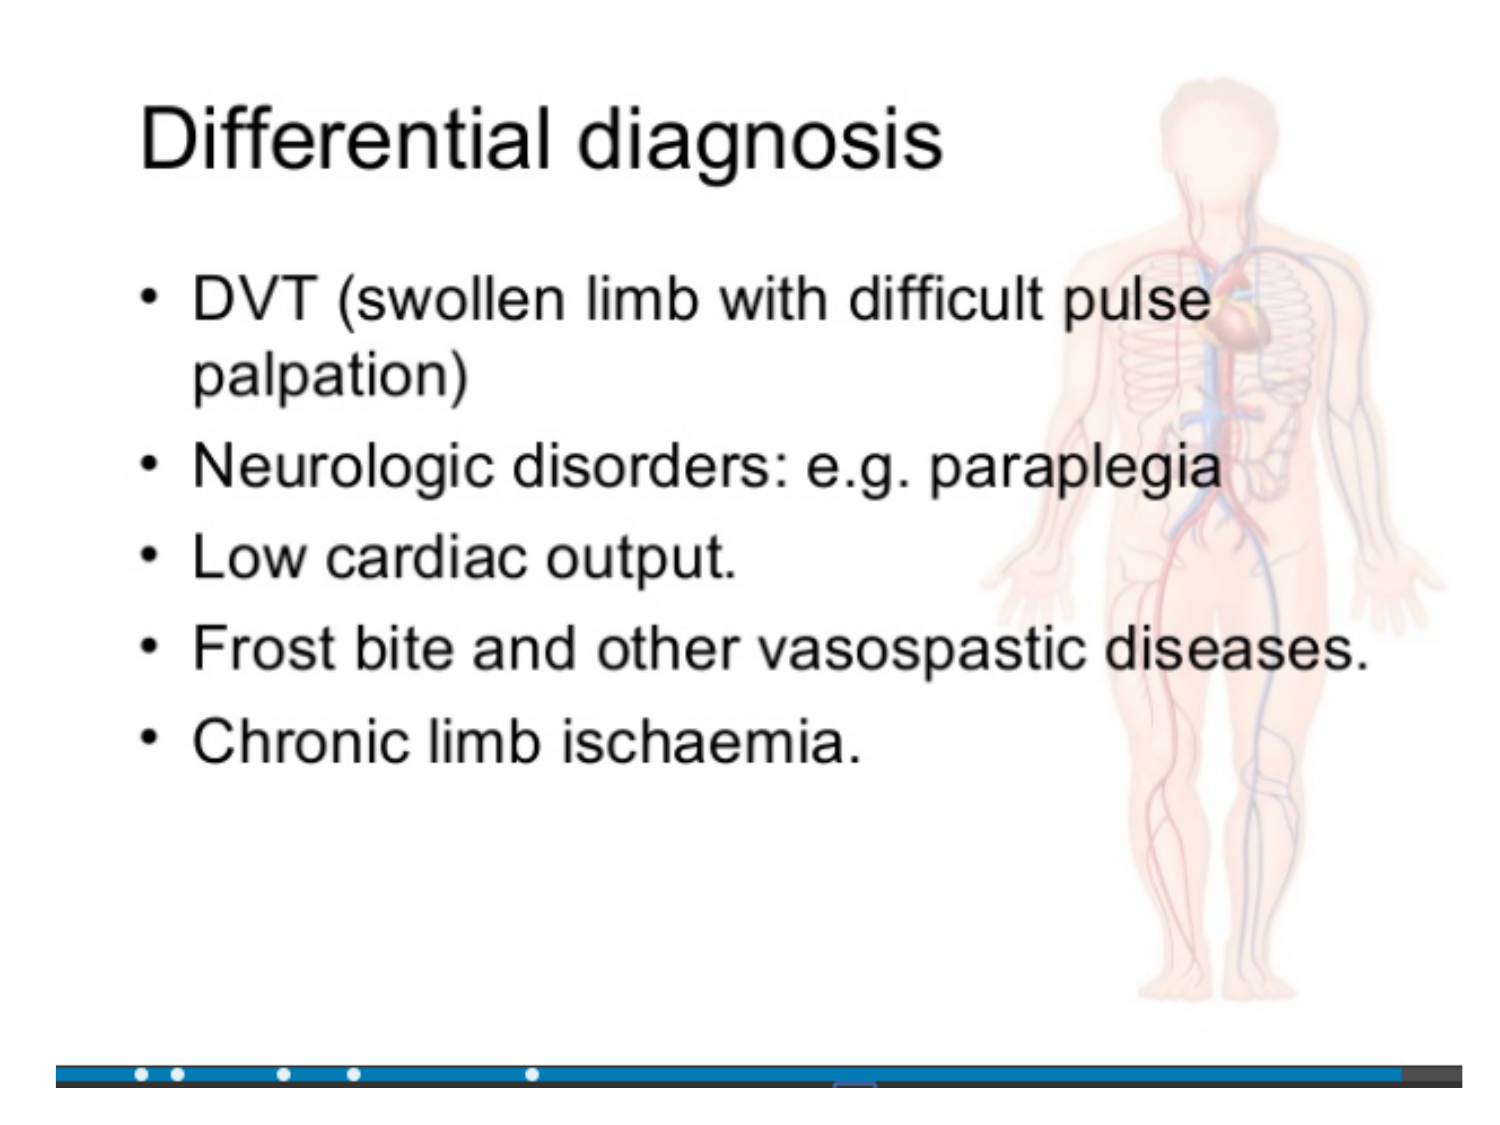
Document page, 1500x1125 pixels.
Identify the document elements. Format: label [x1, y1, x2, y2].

list [55, 36, 1463, 1088]
